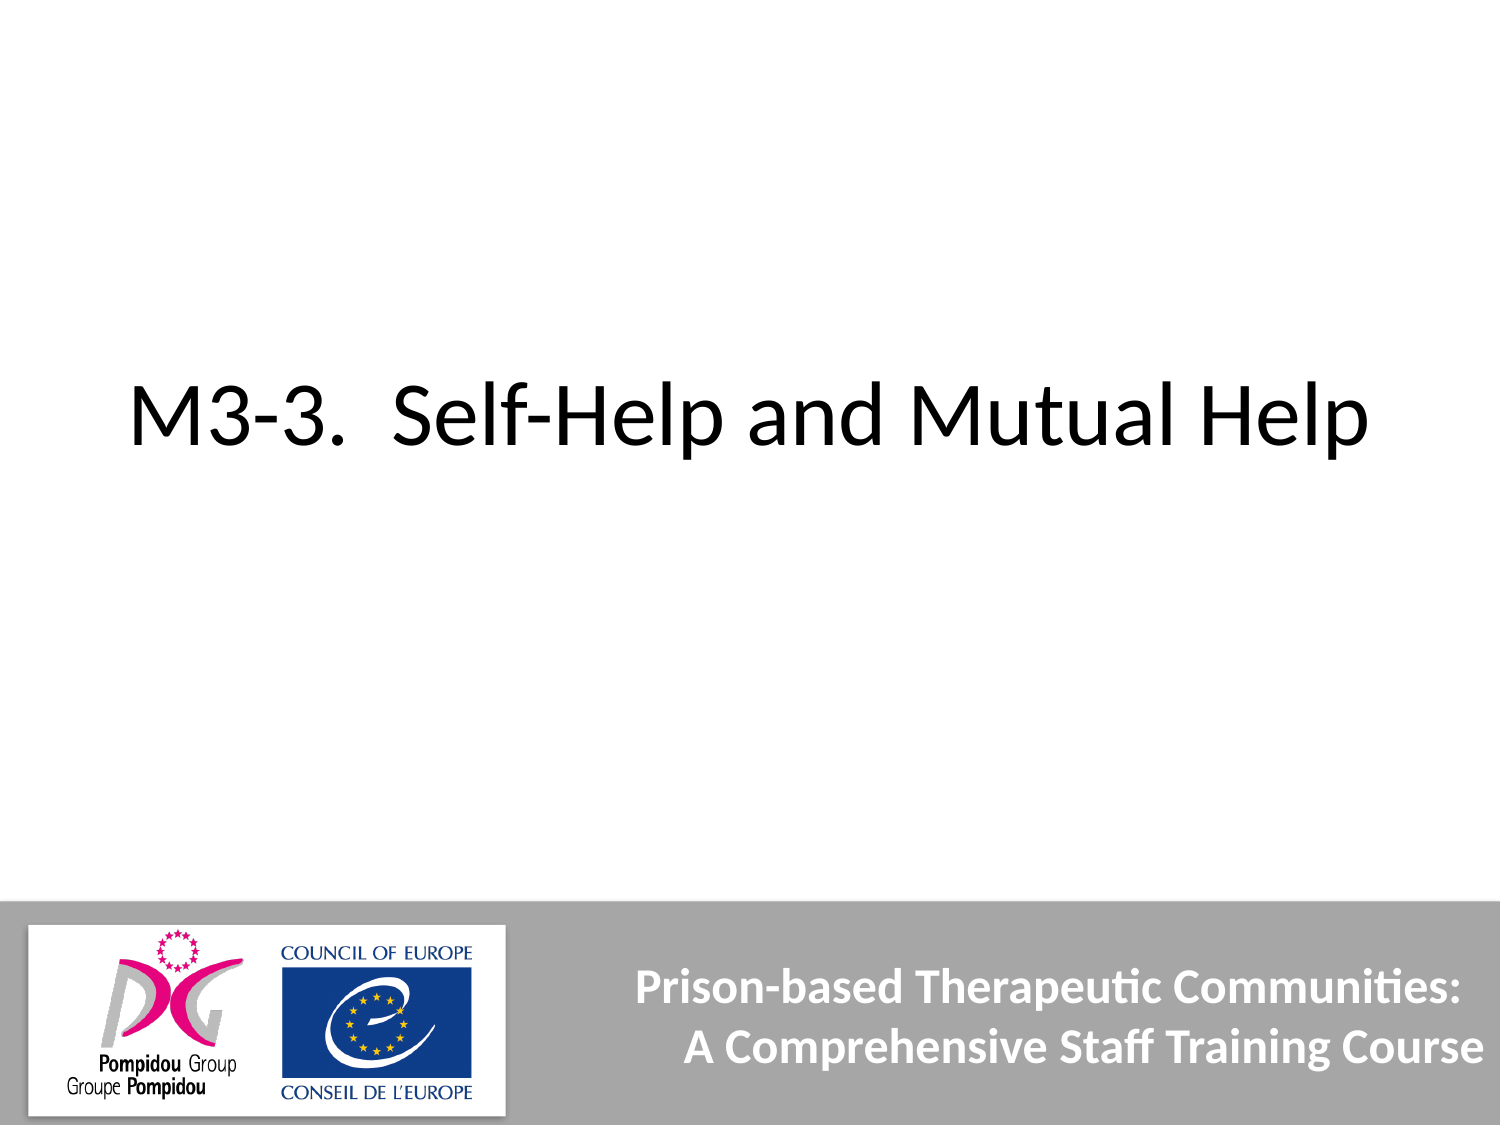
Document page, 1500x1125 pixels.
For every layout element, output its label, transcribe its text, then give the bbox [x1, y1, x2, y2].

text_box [0, 901, 1500, 1125]
title M3-3. Self-Help and Mutual Help [112, 226, 1388, 591]
